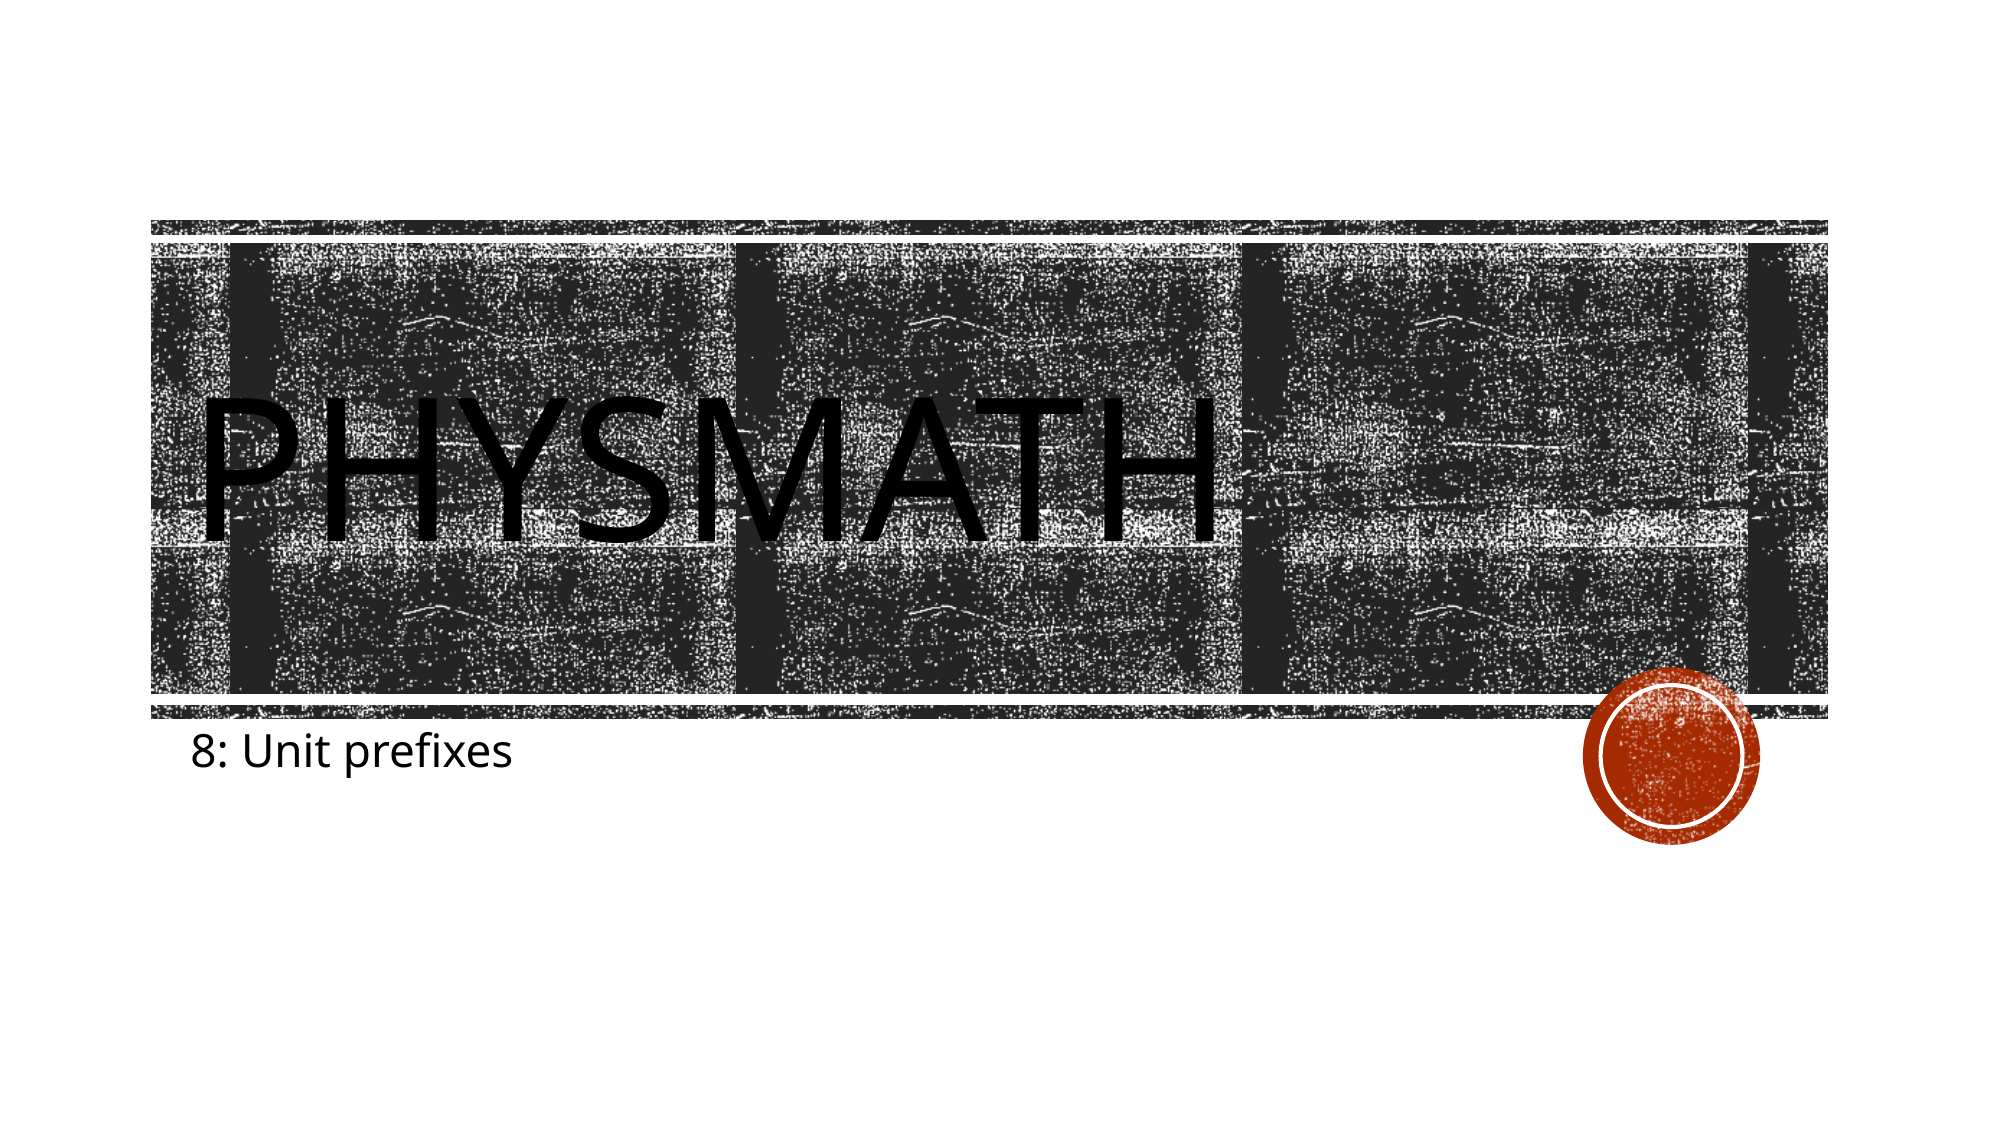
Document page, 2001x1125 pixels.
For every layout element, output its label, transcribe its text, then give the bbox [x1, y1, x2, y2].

title Physmath [172, 234, 1808, 733]
subtitle 8: Unit prefixes [175, 720, 1470, 896]
